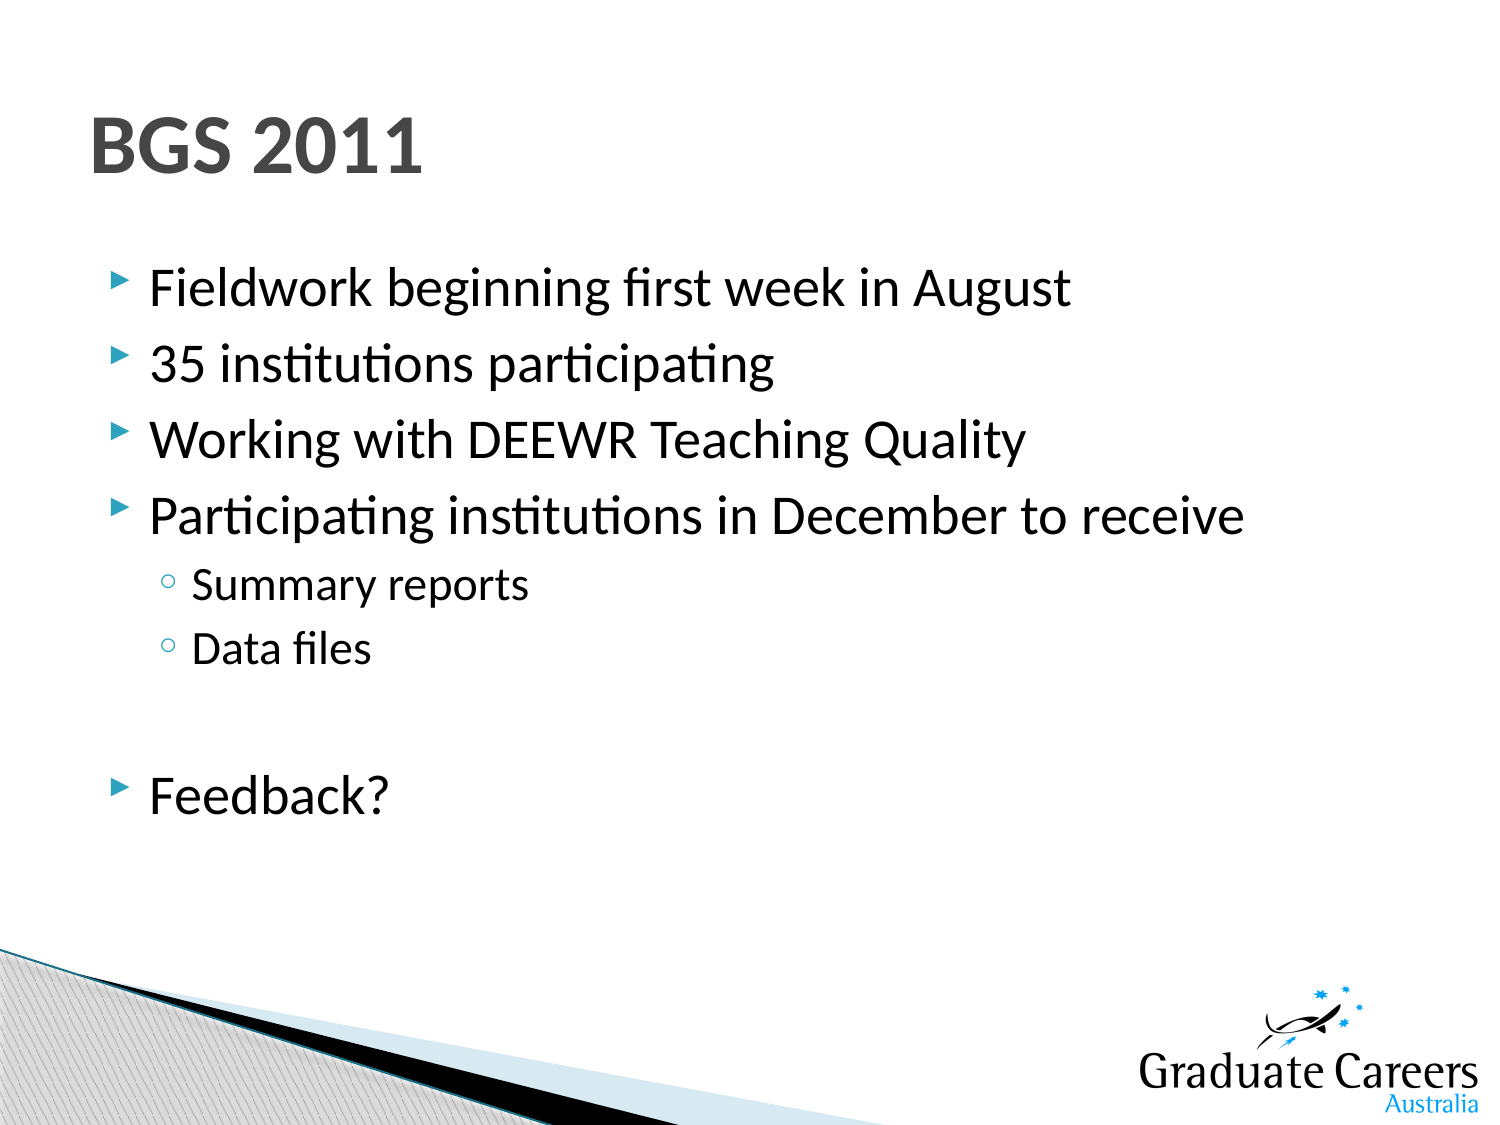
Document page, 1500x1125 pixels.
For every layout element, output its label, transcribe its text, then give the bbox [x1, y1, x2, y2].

title BGS 2011 [75, 45, 1425, 233]
list Fieldwork beginning first week in August 35 institutions participating Working with DEEWR Teaching Quality Participating institutions in December to receive Summary reports Data files Feedback? [75, 243, 1425, 986]
picture [1113, 970, 1500, 1125]
